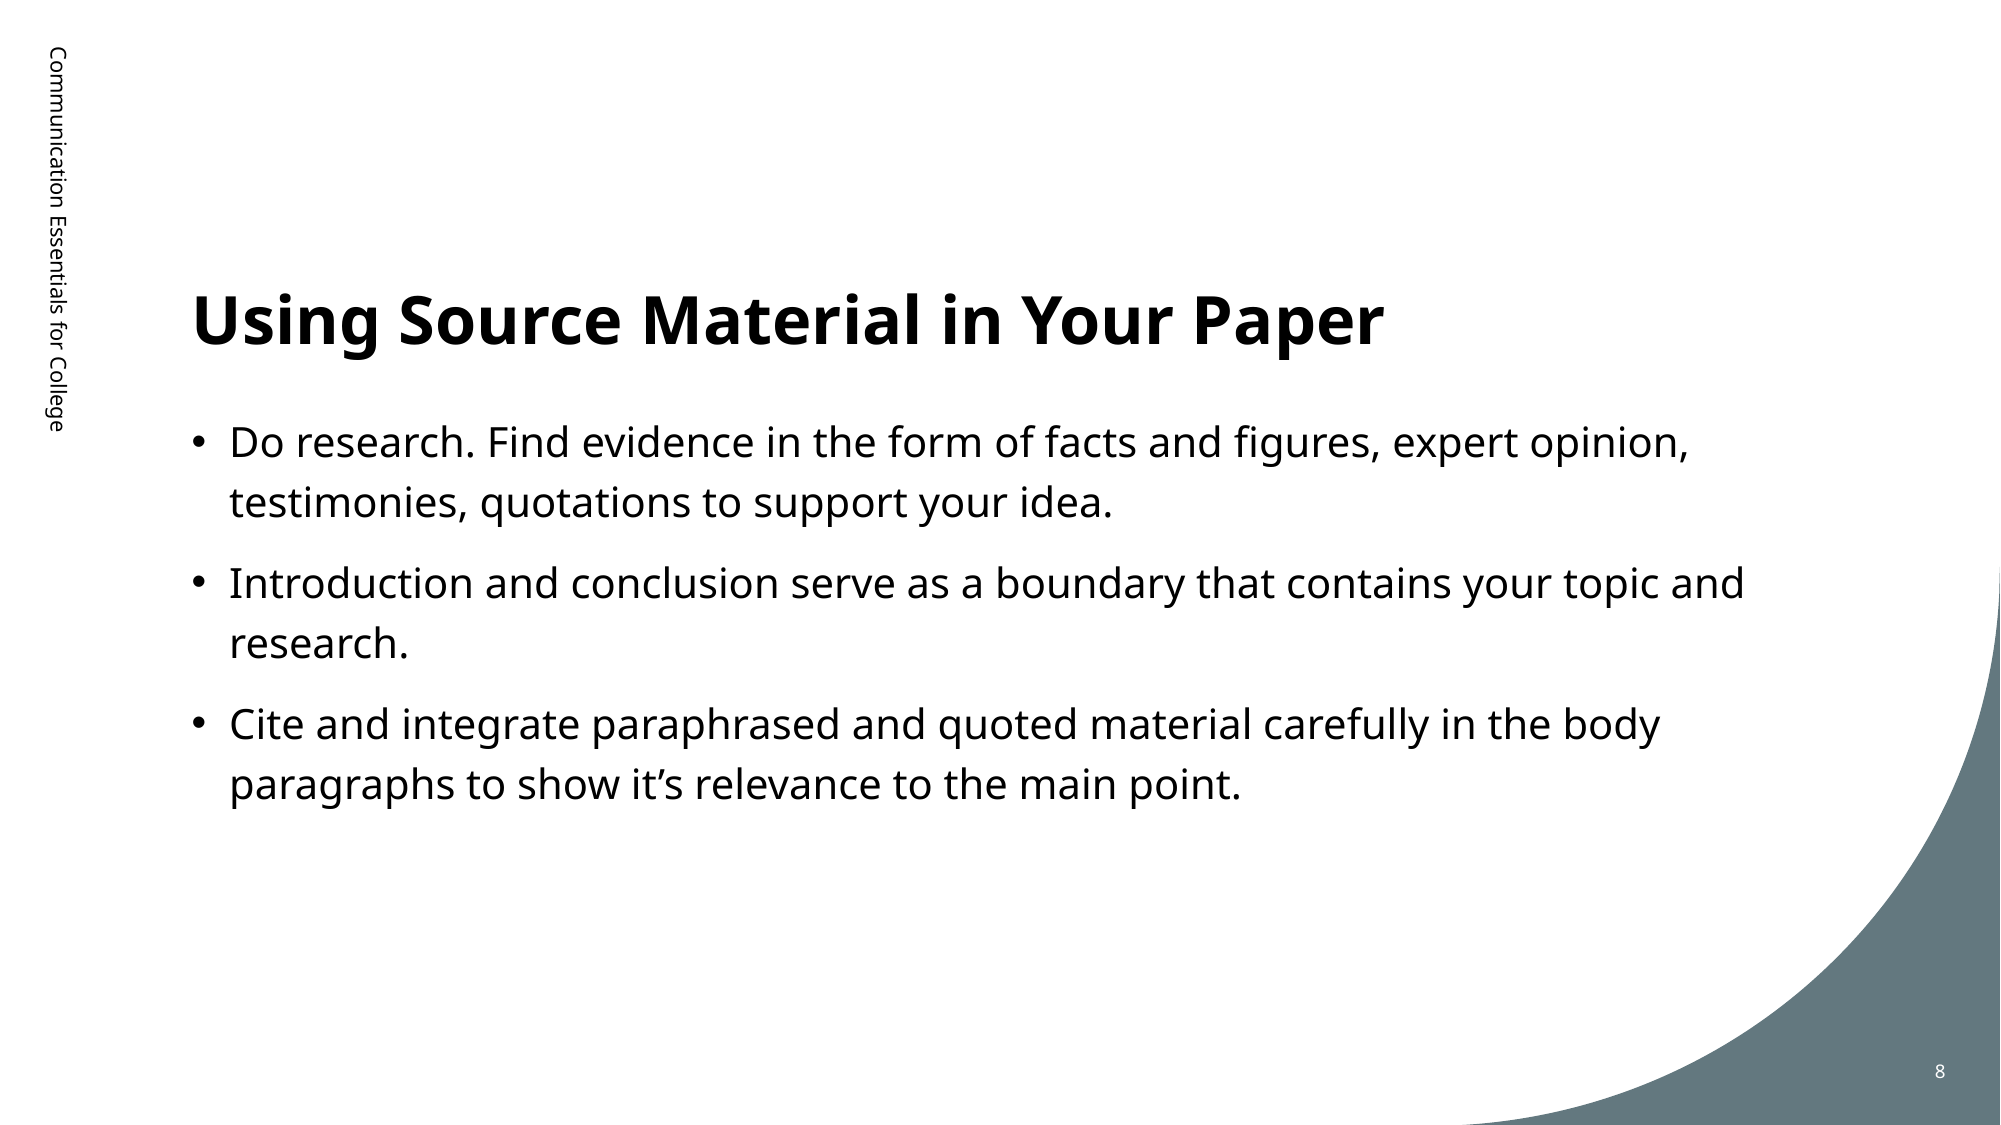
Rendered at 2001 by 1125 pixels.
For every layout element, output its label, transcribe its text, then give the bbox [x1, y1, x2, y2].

footer Communication Essentials for College [20, 31, 80, 661]
list Do research. Find evidence in the form of facts and figures, expert opinion, testimonies, quotations to support your idea. Introduction and conclusion serve as a boundary that contains your topic and research. Cite and integrate paraphrased and quoted material carefully in the body paragraphs to show it’s relevance to the main point. [176, 398, 1809, 975]
title Using Source Material in Your Paper [176, 118, 1809, 366]
slide_number 8 [1893, 1042, 1961, 1103]
